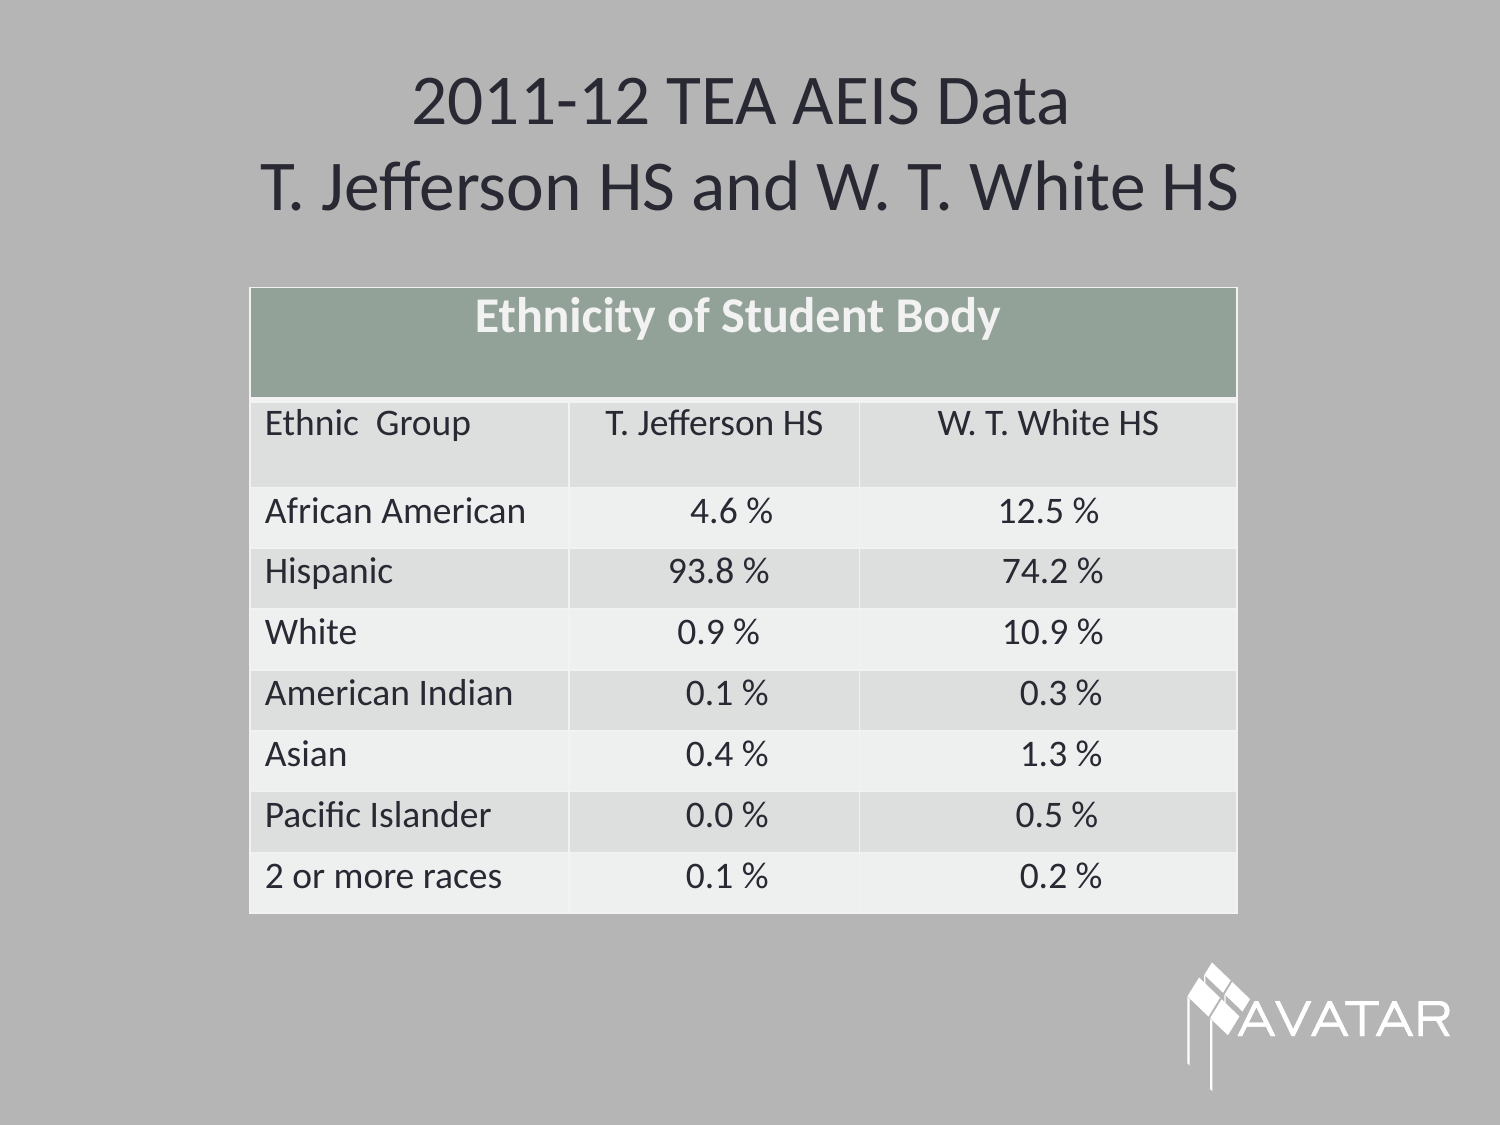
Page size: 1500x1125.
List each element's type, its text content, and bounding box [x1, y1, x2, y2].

table_cell 93.8 % [570, 549, 859, 608]
table_cell 10.9 % [860, 610, 1236, 669]
table_cell Pacific Islander [251, 792, 568, 852]
table_cell W. T. White HS [860, 403, 1236, 487]
table_cell Hispanic [251, 549, 568, 608]
table_cell 2 or more races [251, 853, 568, 912]
table_cell African American [251, 488, 568, 547]
table_cell White [251, 610, 568, 669]
table_header Ethnicity of Student Body [251, 288, 1236, 397]
table_cell 0.9 % [570, 610, 859, 669]
table_cell 0.0 % [570, 792, 859, 852]
table_cell 74.2 % [860, 549, 1236, 608]
table_cell 0.3 % [860, 671, 1236, 730]
table_cell Asian [251, 732, 568, 791]
table_cell American Indian [251, 671, 568, 730]
table_cell 0.1 % [570, 853, 859, 912]
table_cell T. Jefferson HS [570, 403, 859, 487]
table_cell 1.3 % [860, 732, 1236, 791]
table_cell 0.2 % [860, 853, 1236, 912]
table_cell 12.5 % [860, 488, 1236, 547]
table_cell 0.4 % [570, 732, 859, 791]
table_cell 0.1 % [570, 671, 859, 730]
title 2011-12 TEA AEIS Data T. Jefferson HS and W. T. White HS [75, 45, 1425, 233]
table_cell 4.6 % [570, 488, 859, 547]
table_cell Ethnic Group [251, 403, 568, 487]
table_cell 0.5 % [860, 792, 1236, 852]
